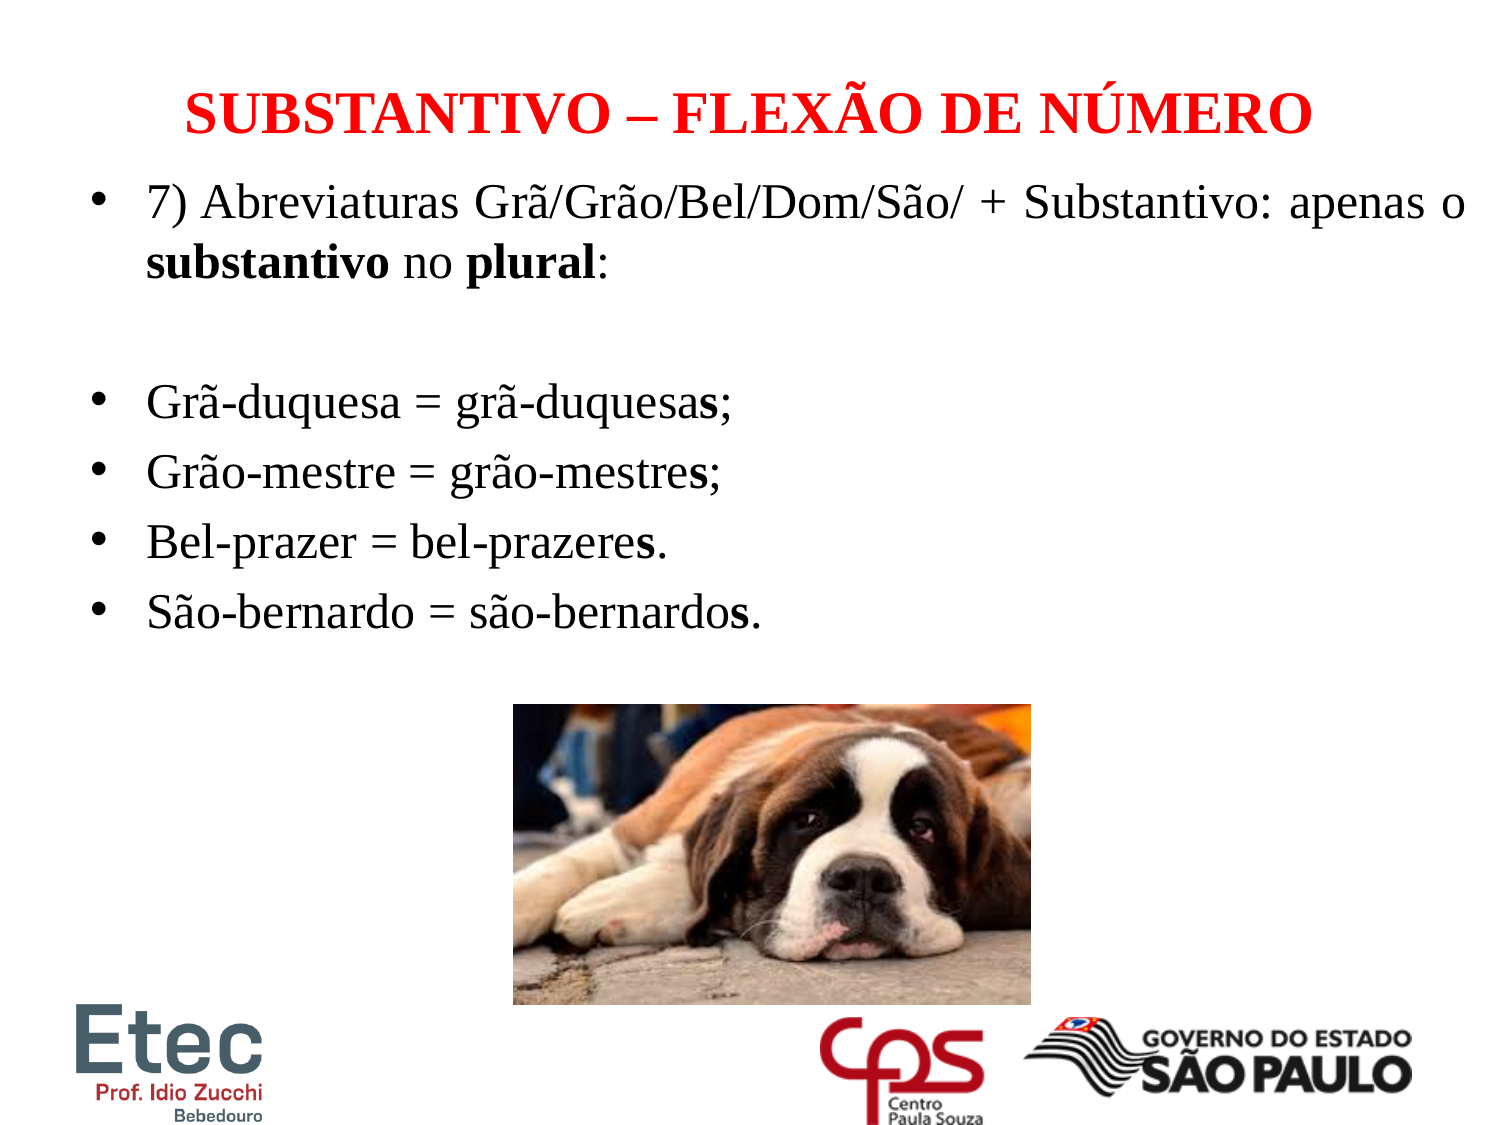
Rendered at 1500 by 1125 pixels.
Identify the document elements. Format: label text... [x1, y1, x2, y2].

text_box [734, 165, 766, 286]
picture [513, 703, 1031, 1005]
text_box [708, 102, 792, 133]
picture [820, 1016, 1412, 1125]
list 7) Abreviaturas Grã/Grão/Bel/Dom/São/ + Substantivo: apenas o substantivo no plural: Grã-duquesa = grã-duquesas; Grão-mestre = grão-mestres; Bel-prazer = bel-prazeres. São-bernardo = são-bernardos. [75, 160, 1483, 1018]
title SUBSTANTIVO – FLEXÃO DE NÚMERO [75, 45, 1425, 160]
picture [76, 1004, 262, 1122]
